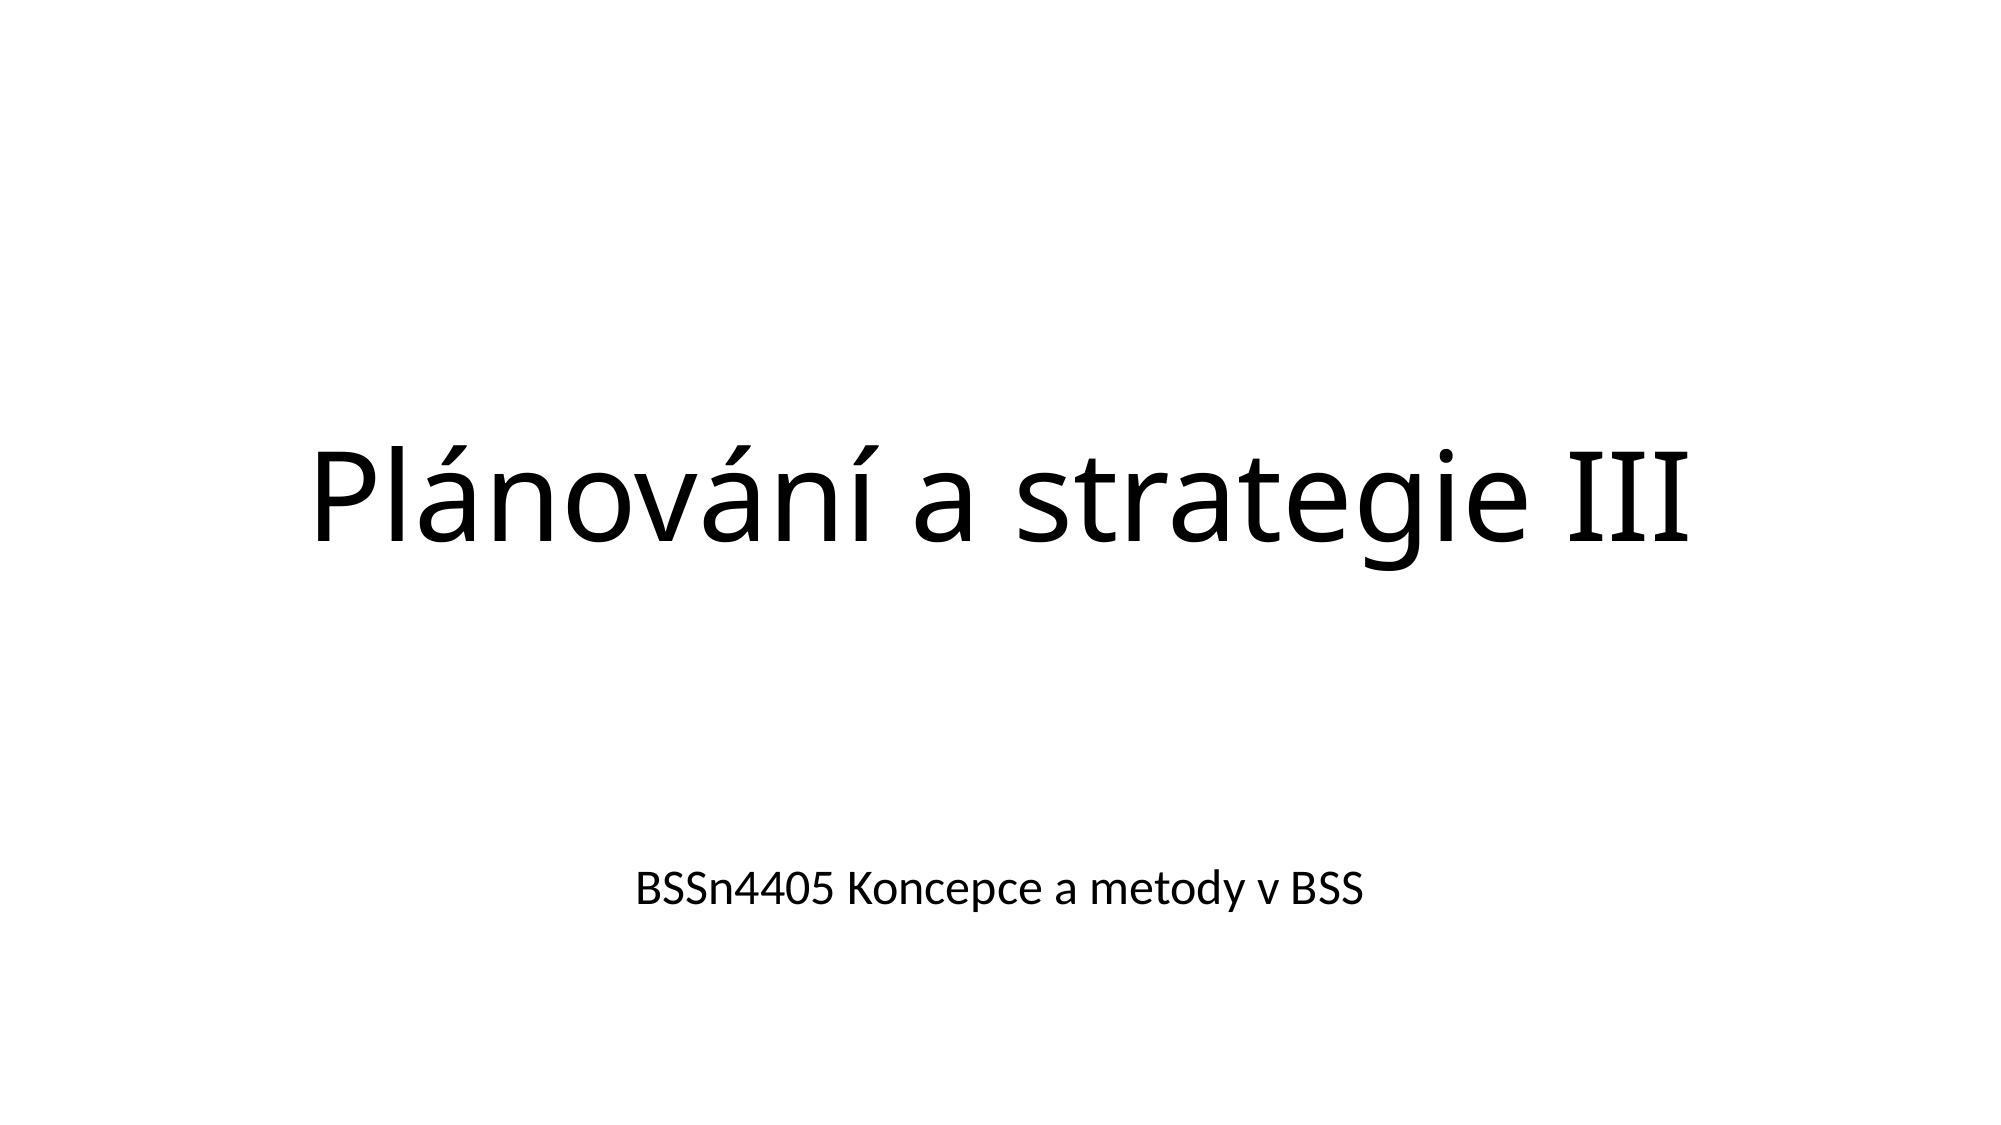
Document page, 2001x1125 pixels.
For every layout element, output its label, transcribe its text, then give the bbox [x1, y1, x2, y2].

subtitle BSSn4405 Koncepce a metody v BSS [249, 853, 1750, 1125]
title Plánování a strategie III [249, 184, 1750, 576]
